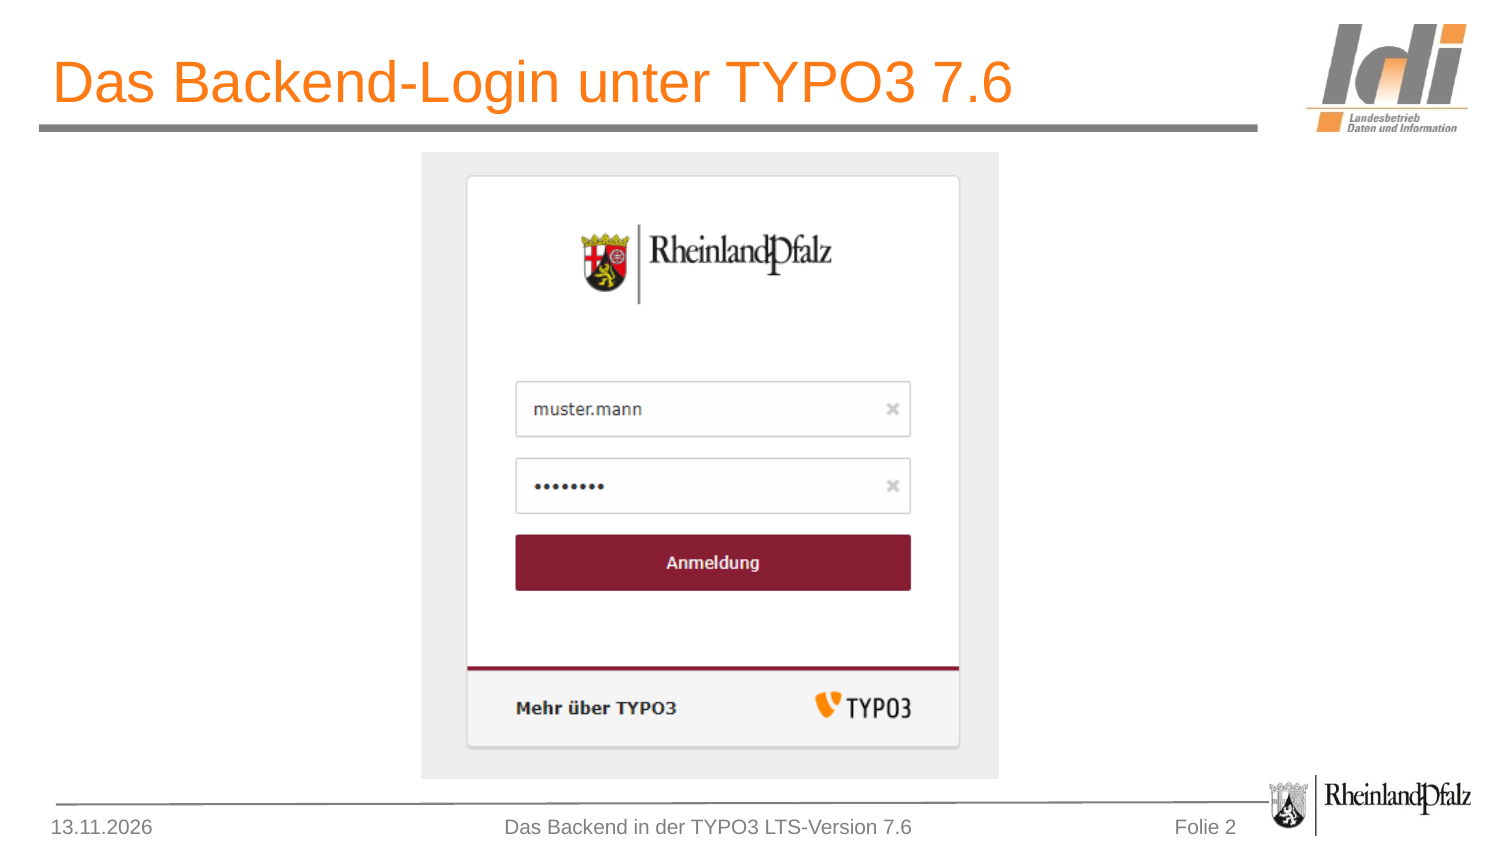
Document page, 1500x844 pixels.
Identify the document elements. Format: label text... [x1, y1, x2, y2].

picture [1305, 23, 1468, 132]
slide_number Folie 2 [1021, 805, 1252, 844]
footer Das Backend in der TYPO3 LTS-Version 7.6 [406, 806, 1010, 844]
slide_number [35, 806, 386, 844]
picture [420, 152, 999, 780]
picture [1269, 775, 1471, 836]
title Das Backend-Login unter TYPO3 7.6 [37, 36, 1186, 123]
